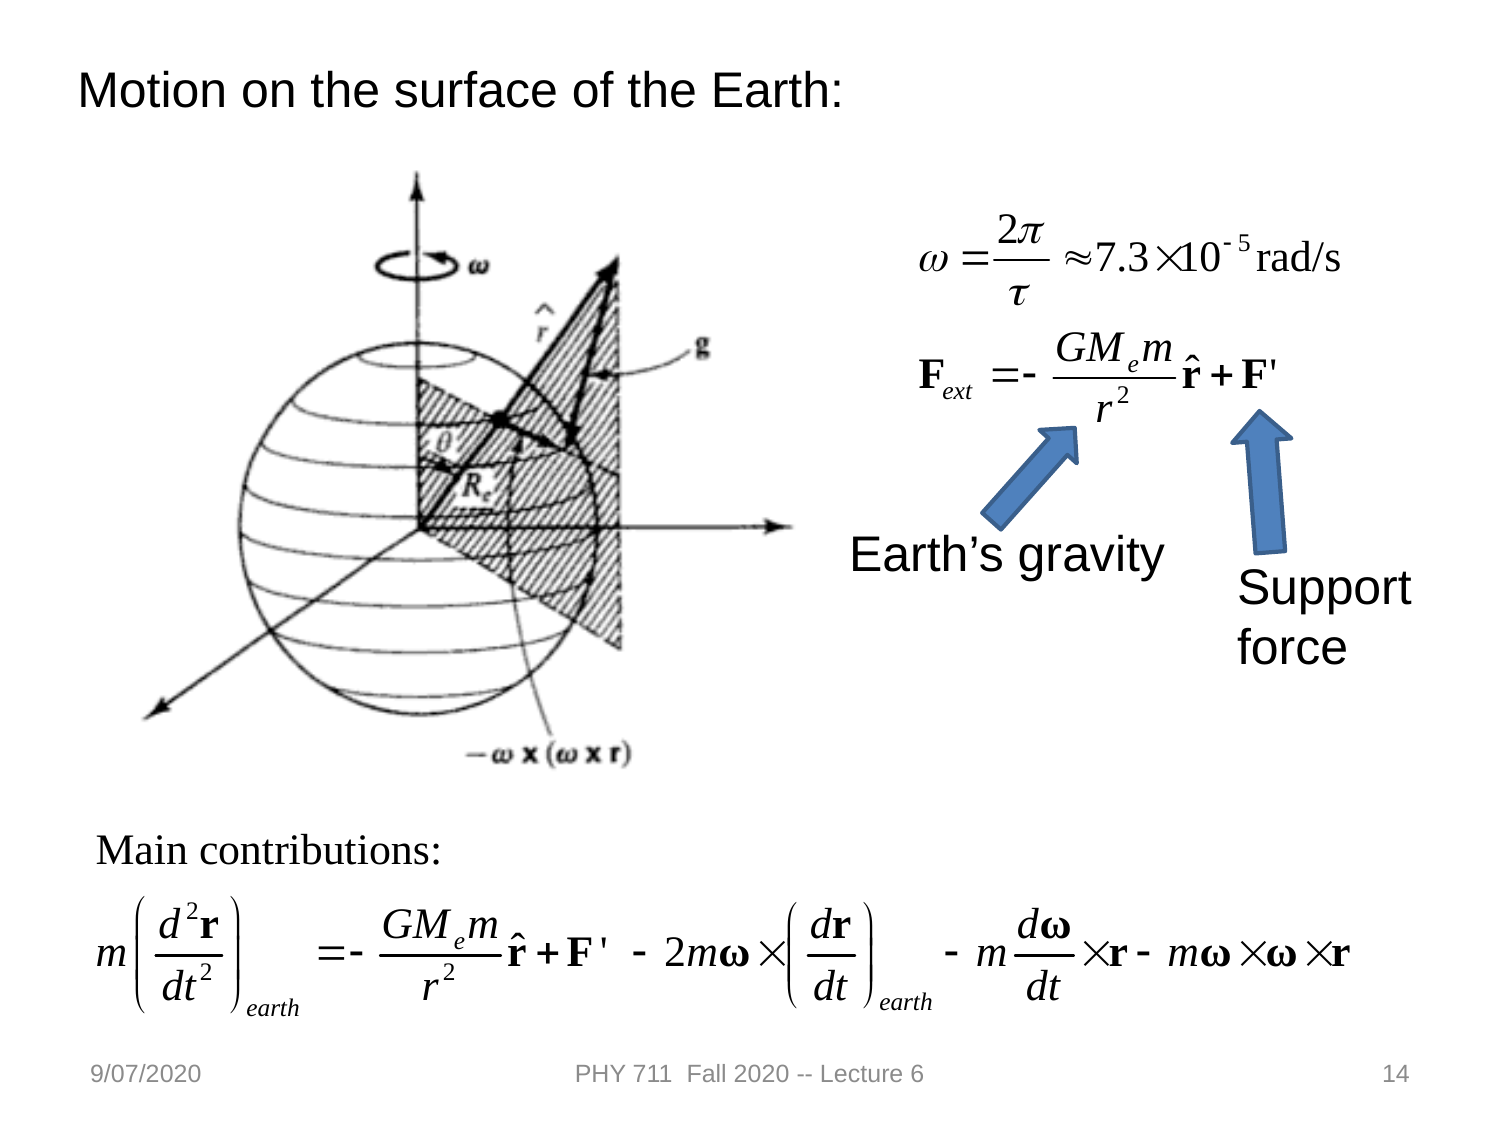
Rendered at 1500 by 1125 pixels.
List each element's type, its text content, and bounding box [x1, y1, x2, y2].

text_box Motion on the surface of the Earth: [62, 49, 1313, 125]
text_box Support force [1222, 547, 1473, 683]
text_box [1230, 441, 1287, 547]
footer PHY 711 Fall 2020 -- Lecture 6 [512, 1042, 988, 1103]
text_box [980, 441, 1079, 514]
text_box Earth’s gravity [843, 514, 1181, 590]
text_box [88, 823, 1359, 1028]
slide_number 14 [1074, 1042, 1425, 1103]
picture [124, 162, 840, 823]
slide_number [75, 1042, 425, 1103]
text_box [912, 199, 1349, 433]
